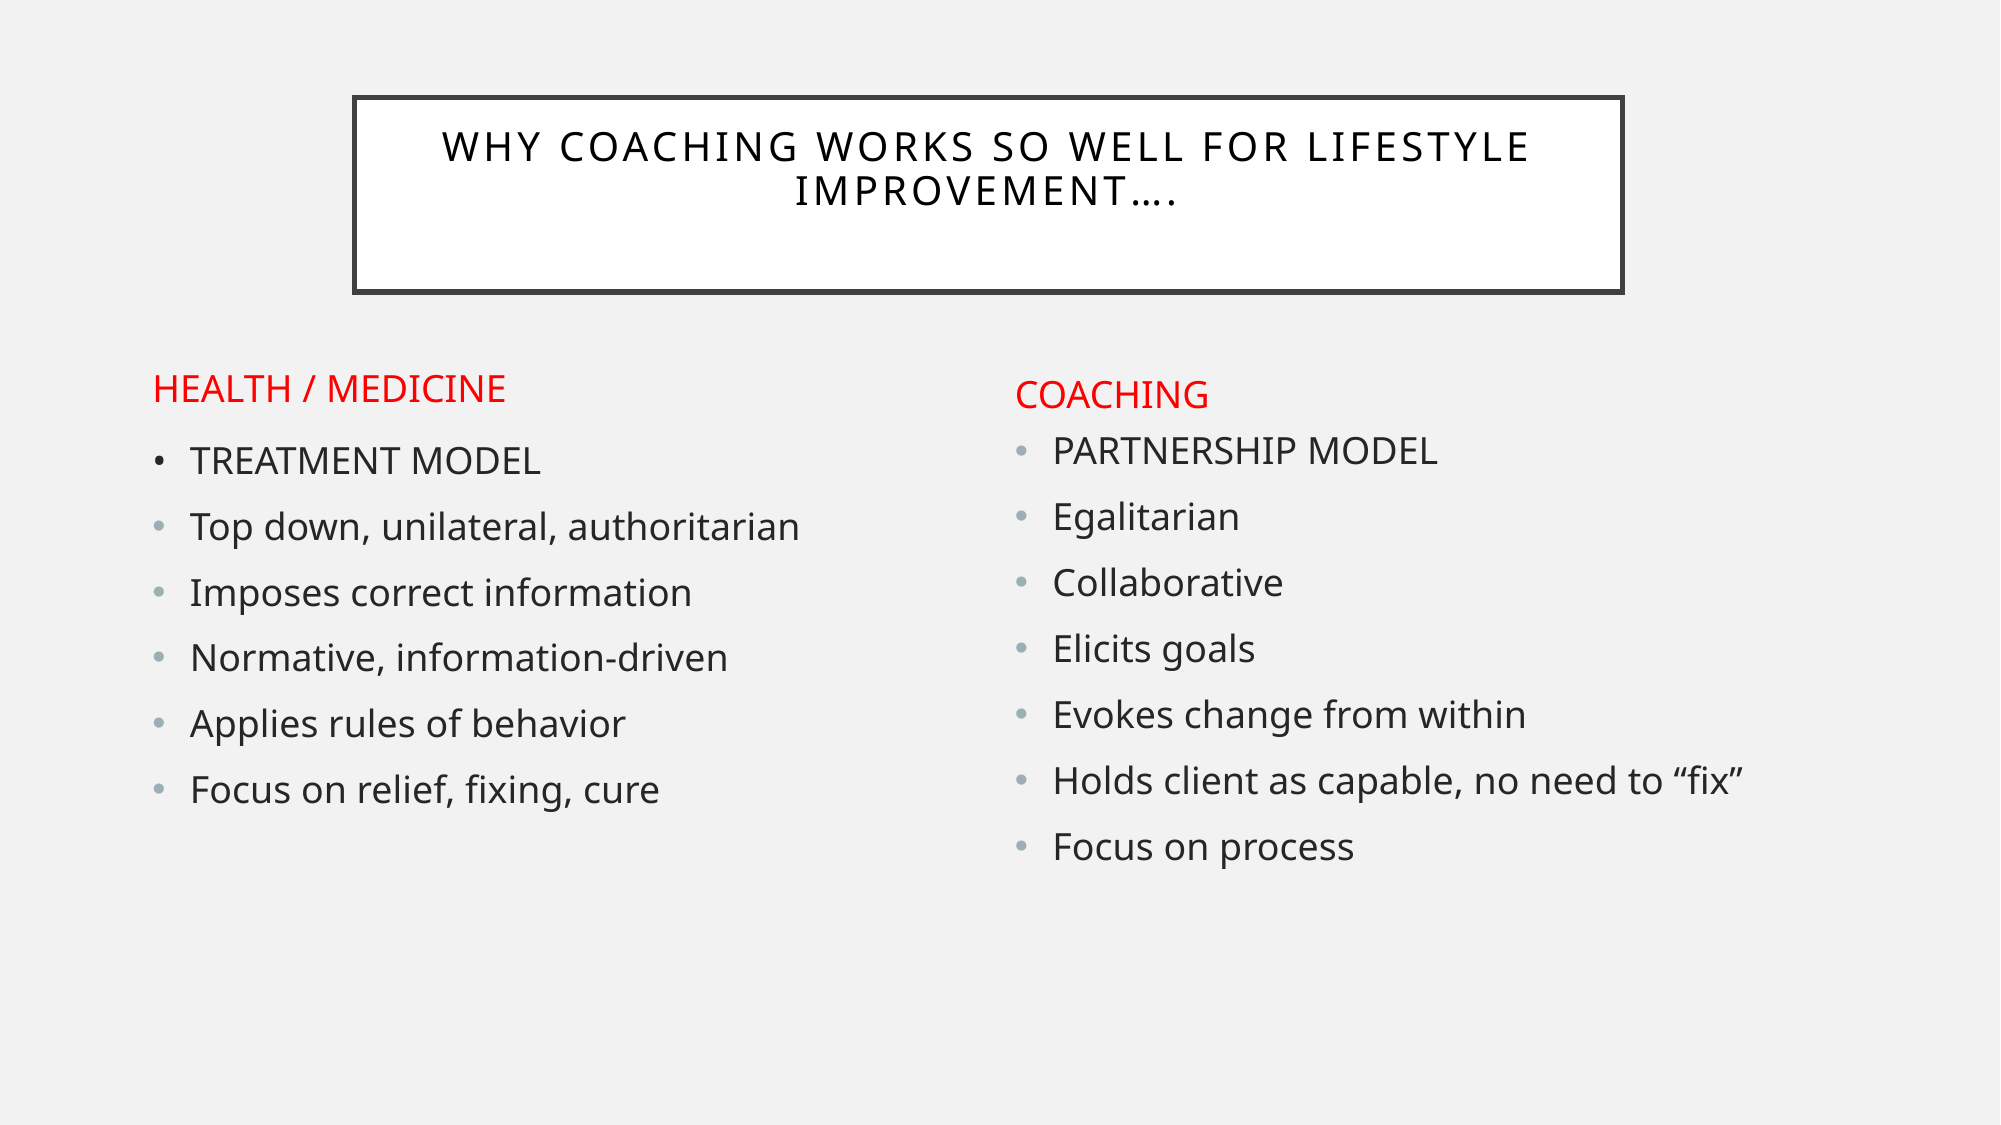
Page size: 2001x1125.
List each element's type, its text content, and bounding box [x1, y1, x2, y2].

list COACHING [999, 364, 1695, 501]
list • TREATMENT MODEL Top down, unilateral, authoritarian Imposes correct information Normative, information-driven Applies rules of behavior Focus on relief, fixing, cure [137, 429, 989, 1027]
list HEALTH / MEDICINE [137, 357, 763, 494]
list PARTNERSHIP MODEL Egalitarian Collaborative Elicits goals Evokes change from within Holds client as capable, no need to “fix” Focus on process [999, 420, 1850, 1125]
title Why Coaching works so well for lifestyle imProvement…. [352, 95, 1625, 295]
